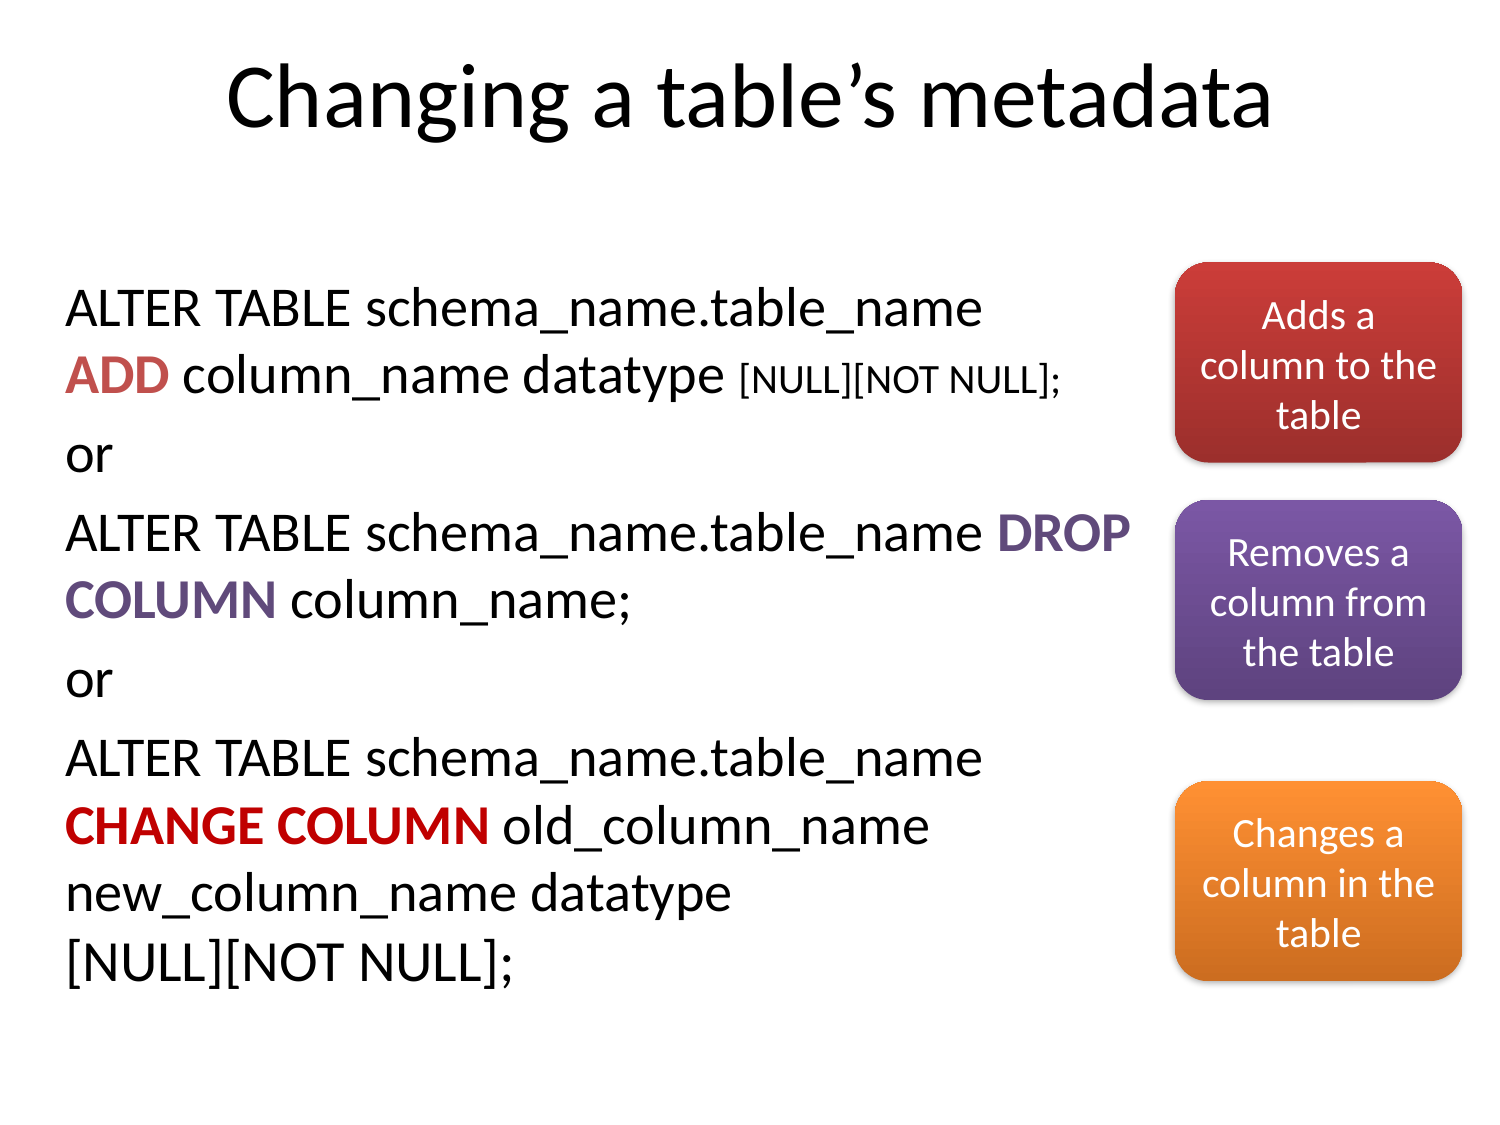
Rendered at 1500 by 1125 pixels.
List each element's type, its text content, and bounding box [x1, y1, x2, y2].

text_box Removes a column from the table [1174, 499, 1463, 701]
text_box Changes a column in the table [1174, 781, 1463, 982]
list ALTER TABLE schema_name.table_name ADD column_name datatype [NULL][NOT NULL]; or ALTER TABLE schema_name.table_name DROP COLUMN column_name; or ALTER TABLE schema_name.table_name CHANGE COLUMN old_column_name new_column_name datatype [NULL][NOT NULL]; [50, 262, 1188, 1063]
text_box Adds a column to the table [1174, 262, 1463, 463]
title Changing a table’s metadata [76, 5, 1427, 175]
